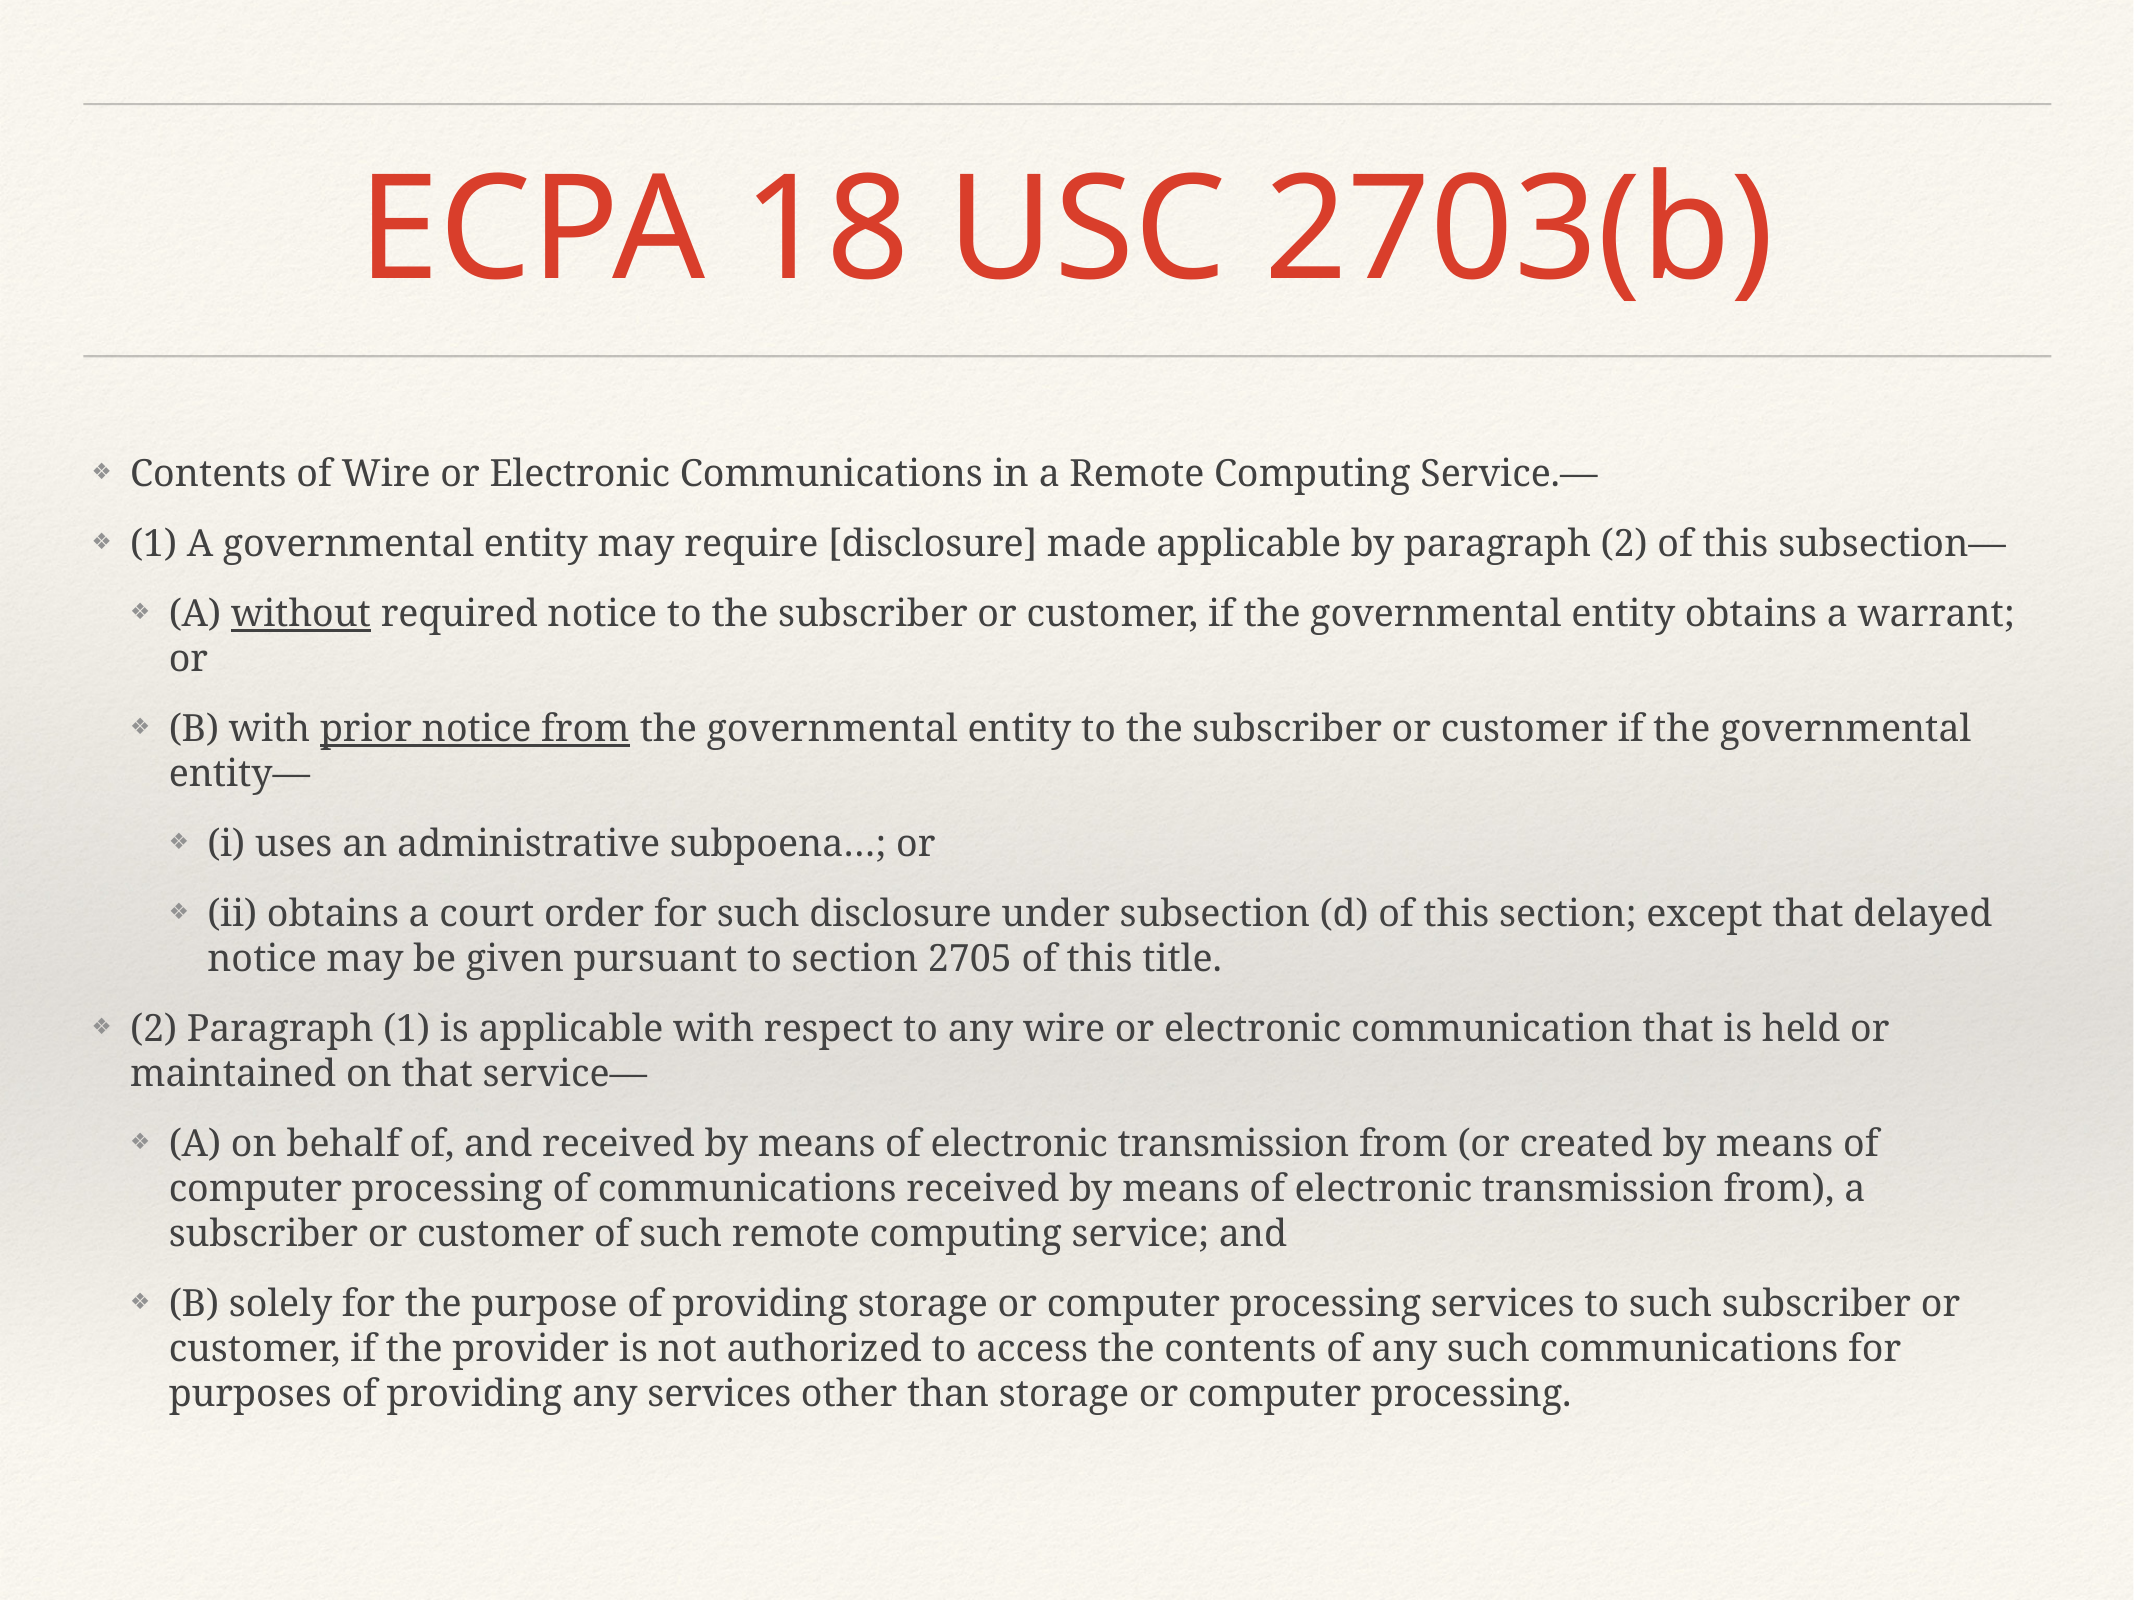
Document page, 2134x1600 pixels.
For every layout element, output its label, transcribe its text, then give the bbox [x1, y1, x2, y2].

list Contents of Wire or Electronic Communications in a Remote Computing Service.— (1) A governmental entity may require [disclosure] made applicable by paragraph (2) of this subsection— (A) without required notice to the subscriber or customer, if the governmental entity obtains a warrant; or (B) with prior notice from the governmental entity to the subscriber or customer if the governmental entity— (i) uses an administrative subpoena…; or (ii) obtains a court order for such disclosure under subsection (d) of this section; except that delayed notice may be given pursuant to section 2705 of this title. (2) Paragraph (1) is applicable with respect to any wire or electronic communication that is held or maintained on that service— (A) on behalf of, and received by means of electronic transmission from (or created by means of computer processing of communications received by means of electronic transmission from), a subscriber or customer of such remote computing service; and (B) solely for the purpose of providing storage or computer processing services to such subscriber or customer, if the provider is not authorized to access the contents of any such communications for purposes of providing any services other than storage or computer processing. [82, 430, 2051, 1432]
picture [0, 0, 2134, 1600]
title ECPA 18 USC 2703(b) [82, 130, 2051, 332]
